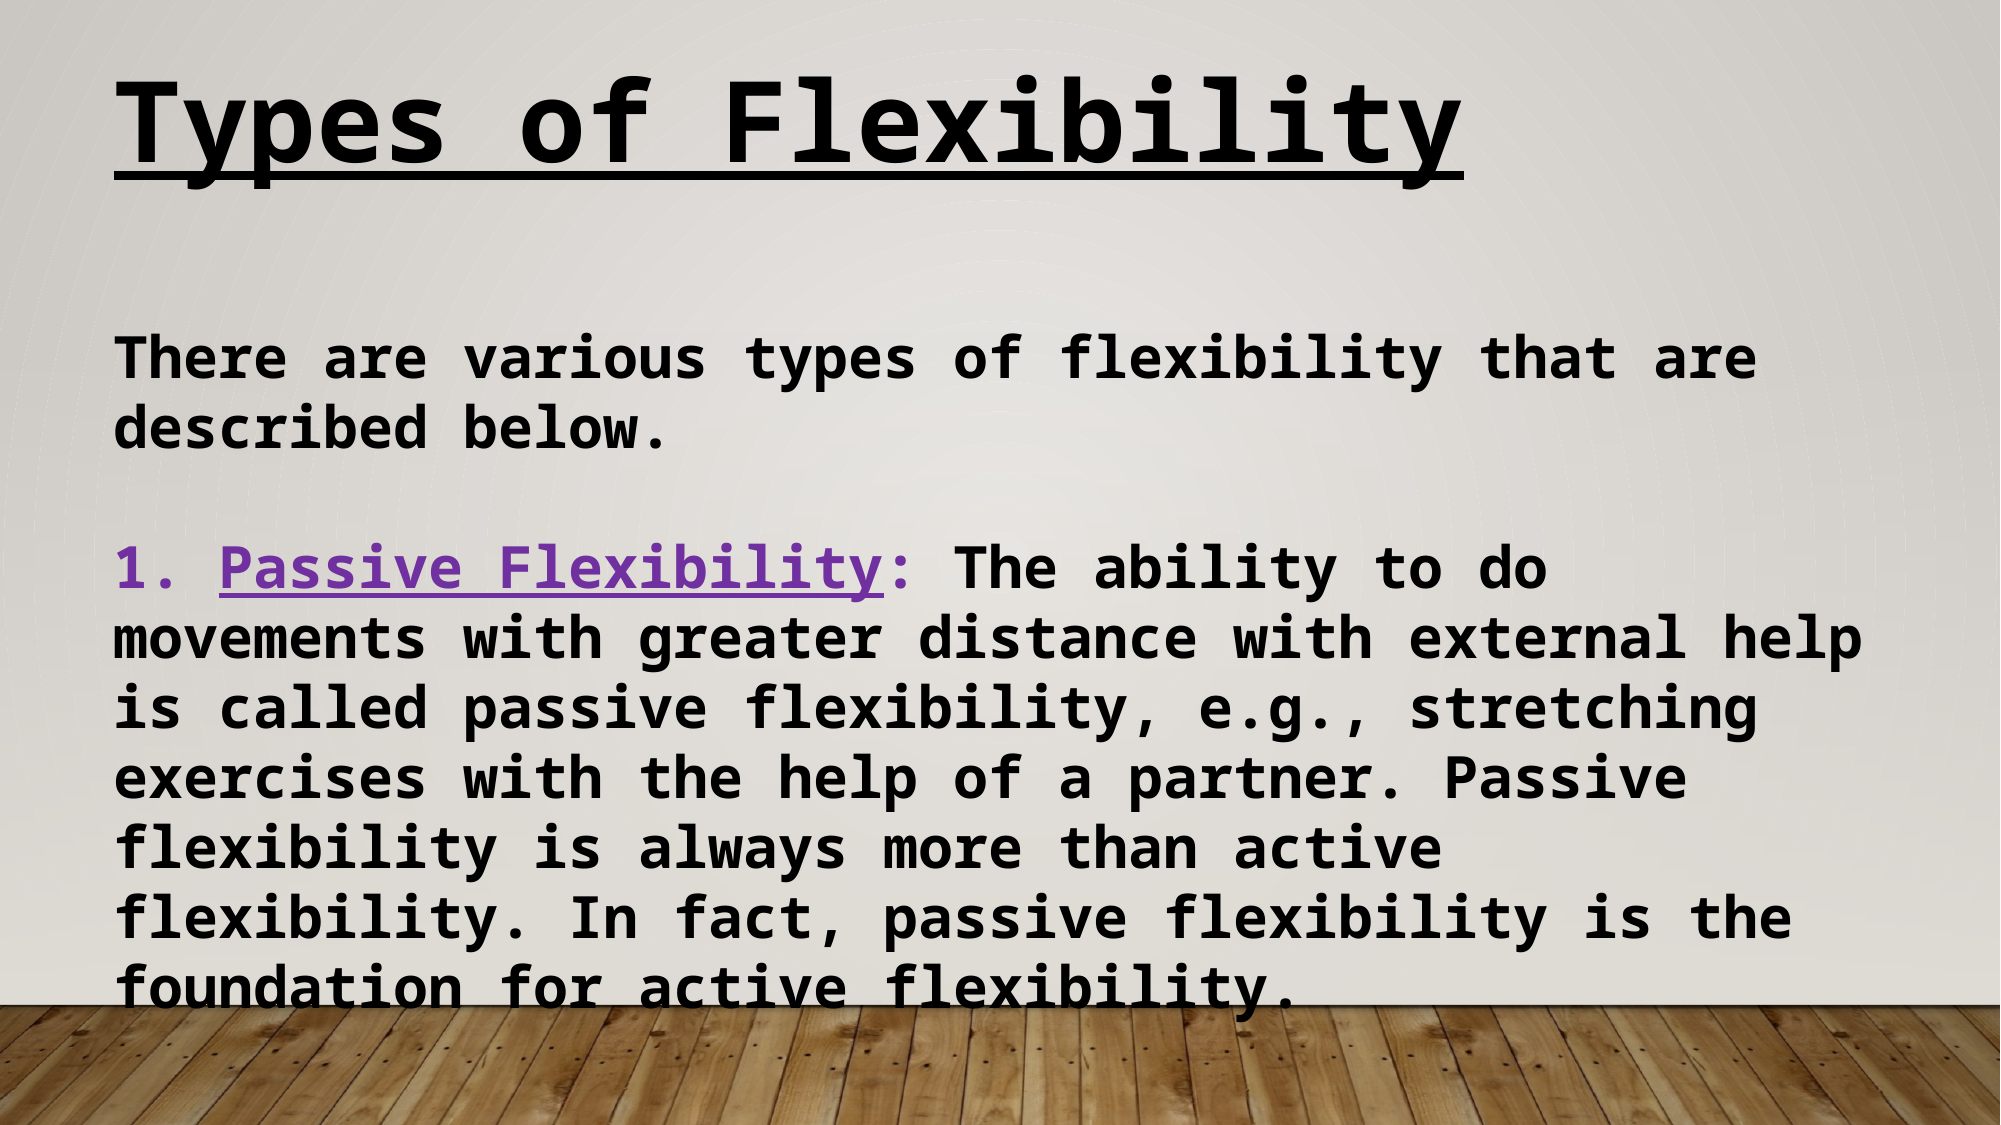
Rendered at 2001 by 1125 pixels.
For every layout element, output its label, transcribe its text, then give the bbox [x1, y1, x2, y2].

text_box Types of Flexibility There are various types of flexibility that are described below. 1. Passive Flexibility: The ability to do movements with greater distance with external help is called passive flexibility, e.g., stretching exercises with the help of a partner. Passive flexibility is always more than active flexibility. In fact, passive flexibility is the foundation for active flexibility. [99, 42, 1901, 1028]
picture [0, 1005, 2000, 1125]
